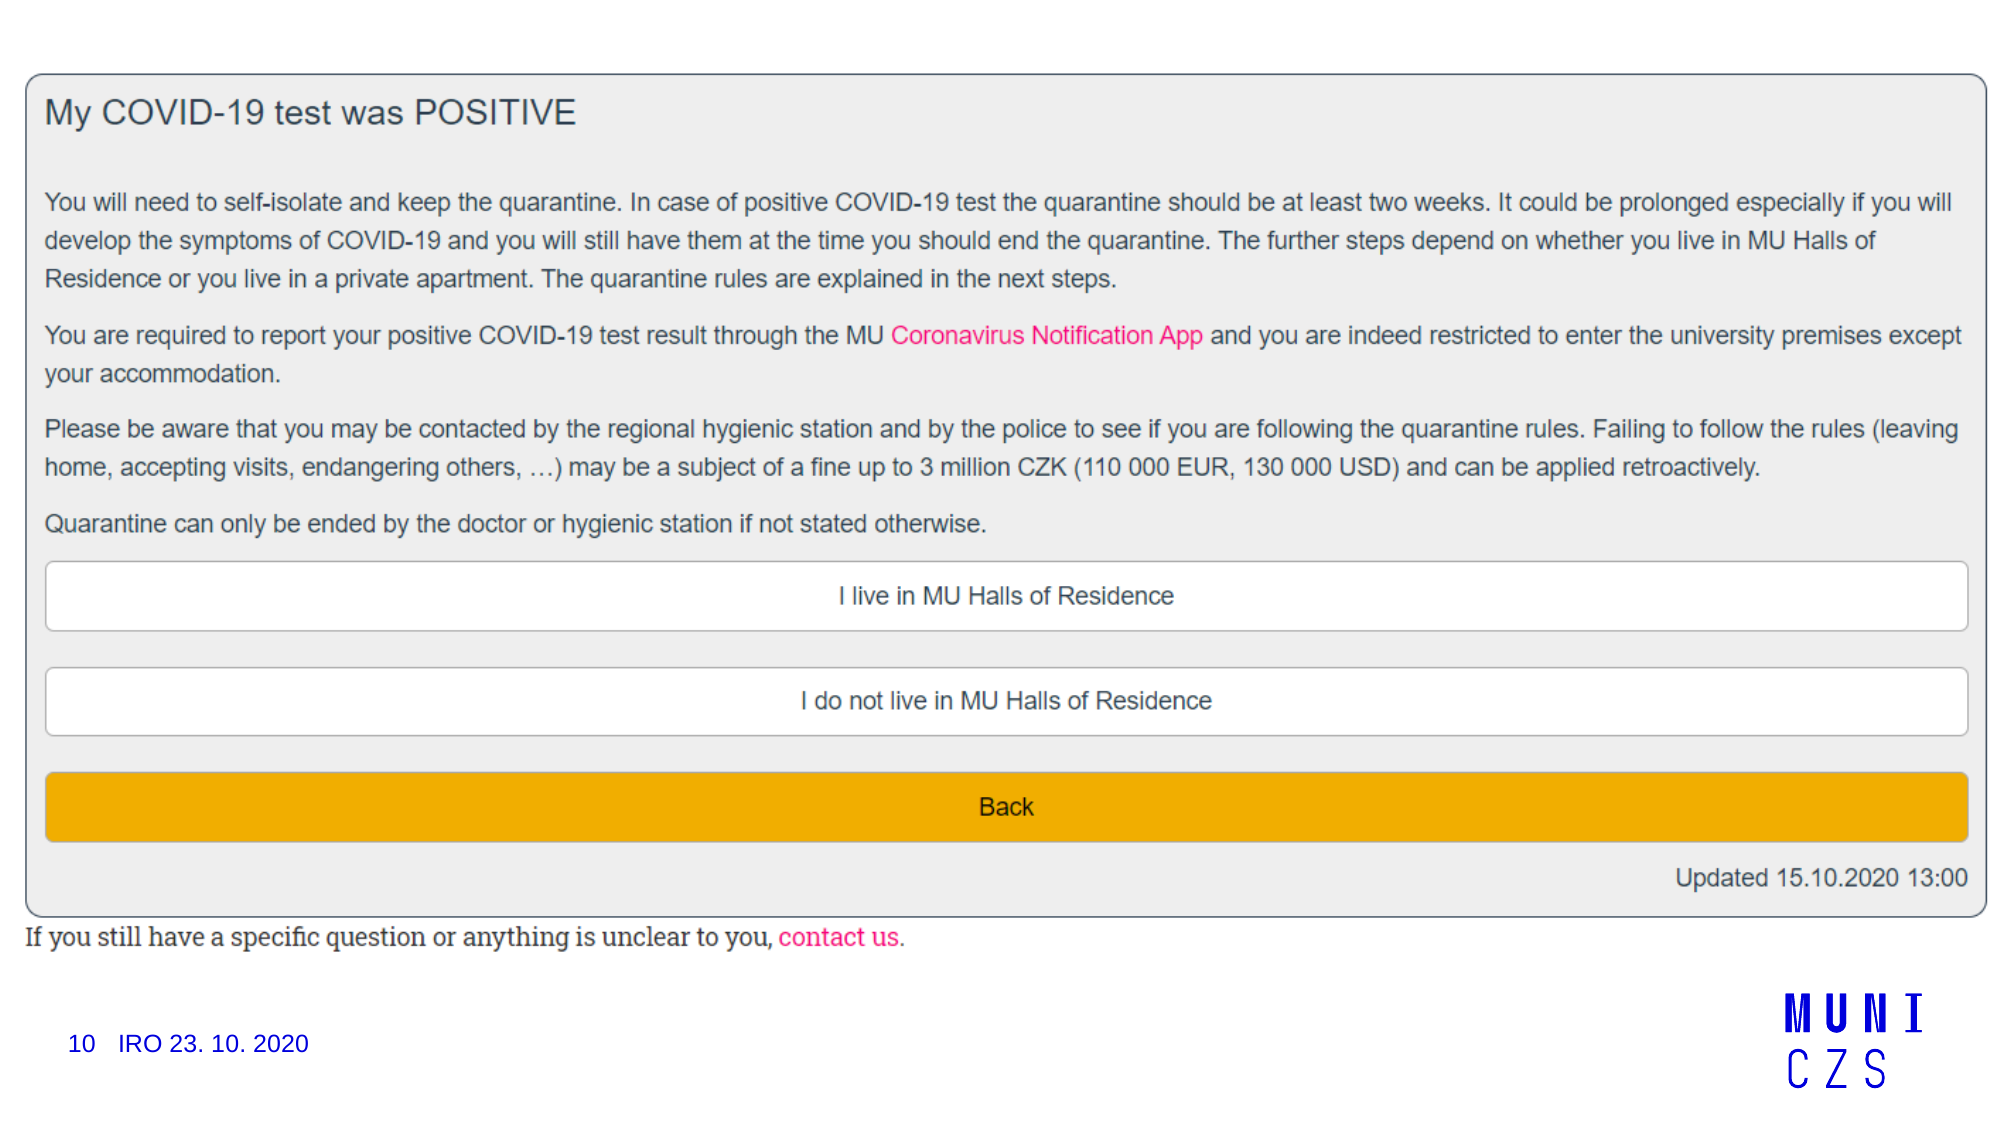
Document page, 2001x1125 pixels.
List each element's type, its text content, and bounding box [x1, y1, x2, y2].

footer IRO 23. 10. 2020 [118, 1021, 1418, 1063]
picture [0, 61, 2000, 967]
slide_number 10 [67, 1021, 110, 1063]
